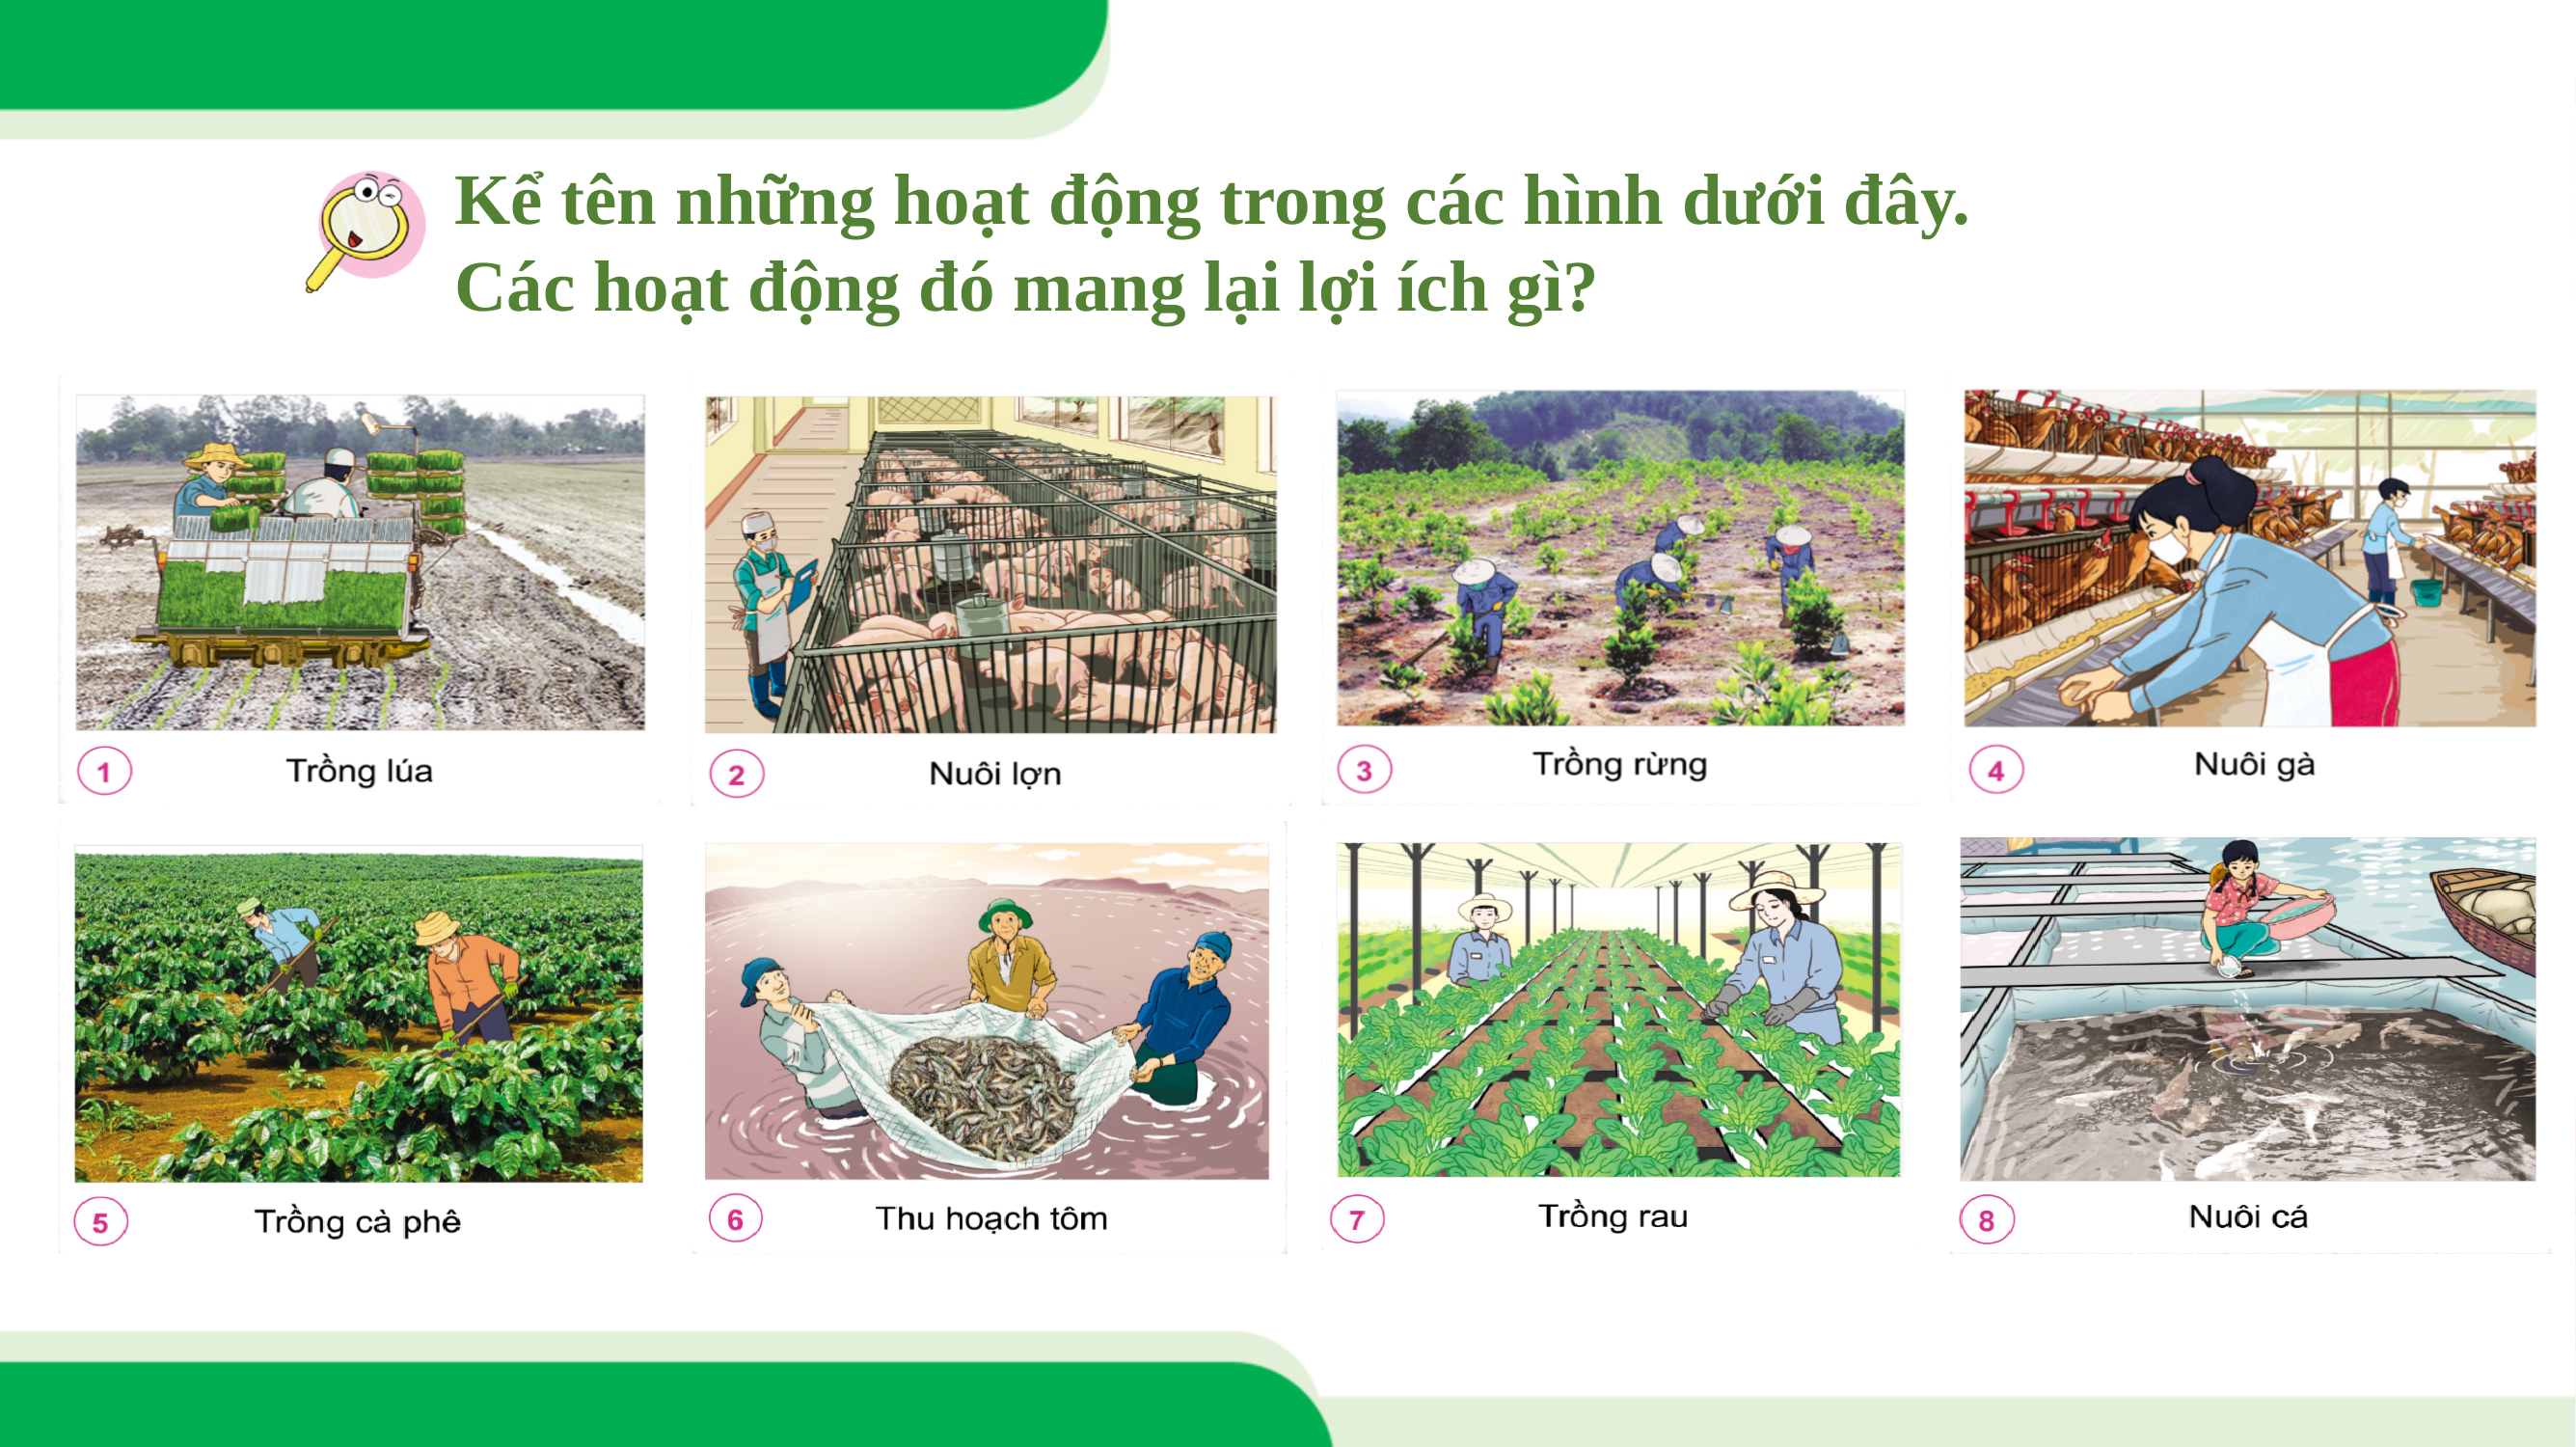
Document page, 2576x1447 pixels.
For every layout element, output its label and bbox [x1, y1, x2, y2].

picture [0, 0, 2576, 1447]
text_box [299, 144, 2473, 335]
